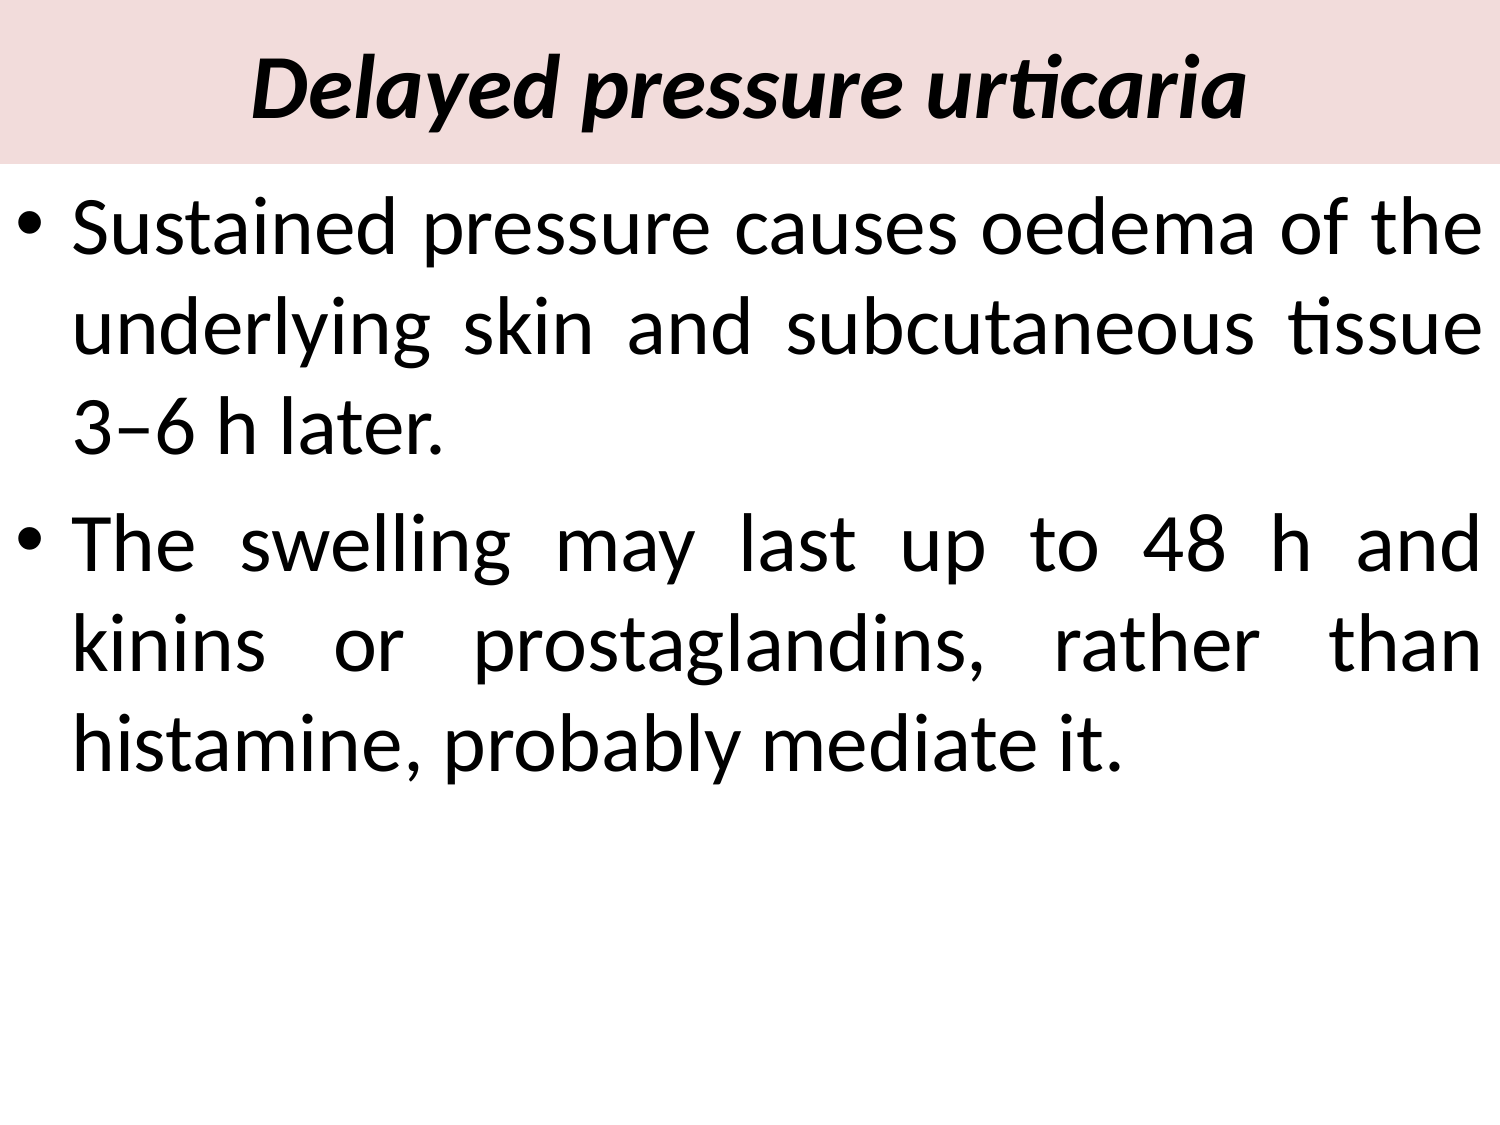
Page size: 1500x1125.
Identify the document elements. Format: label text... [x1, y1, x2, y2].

title Delayed pressure urticaria [0, 0, 1500, 164]
list Sustained pressure causes oedema of the underlying skin and subcutaneous tissue 3–6 h later. The swelling may last up to 48 h and kinins or prostaglandins, rather than histamine, probably mediate it. [0, 164, 1500, 1125]
